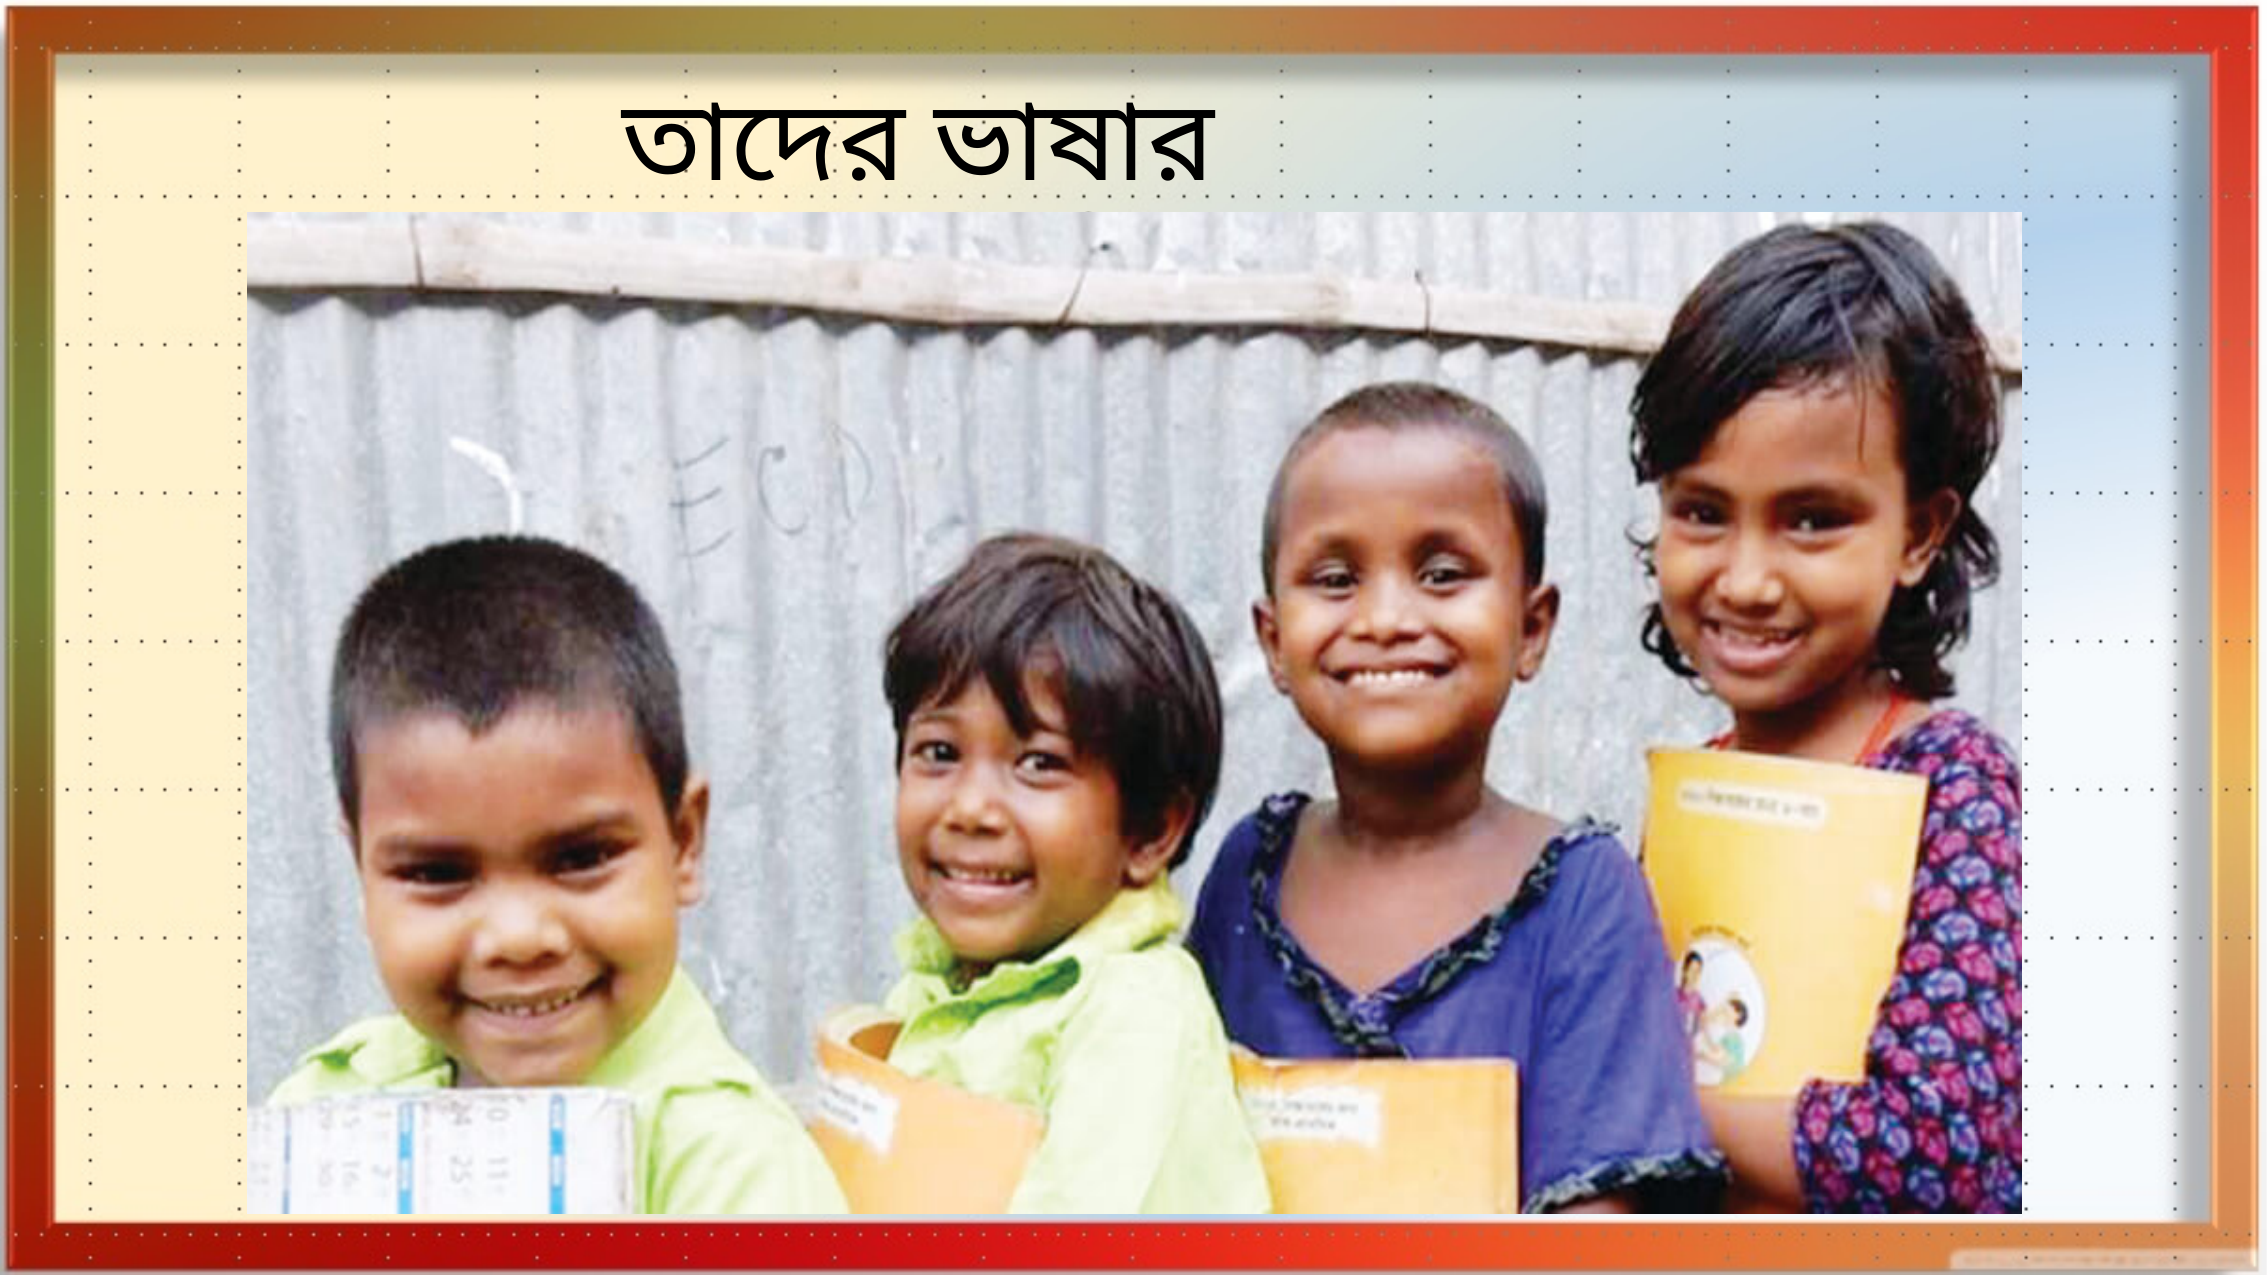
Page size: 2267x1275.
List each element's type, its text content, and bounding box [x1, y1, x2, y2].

text_box তাদের ভাষার ব্যবহারও ভিন্ন [607, 60, 1660, 212]
picture [0, 0, 2267, 1275]
